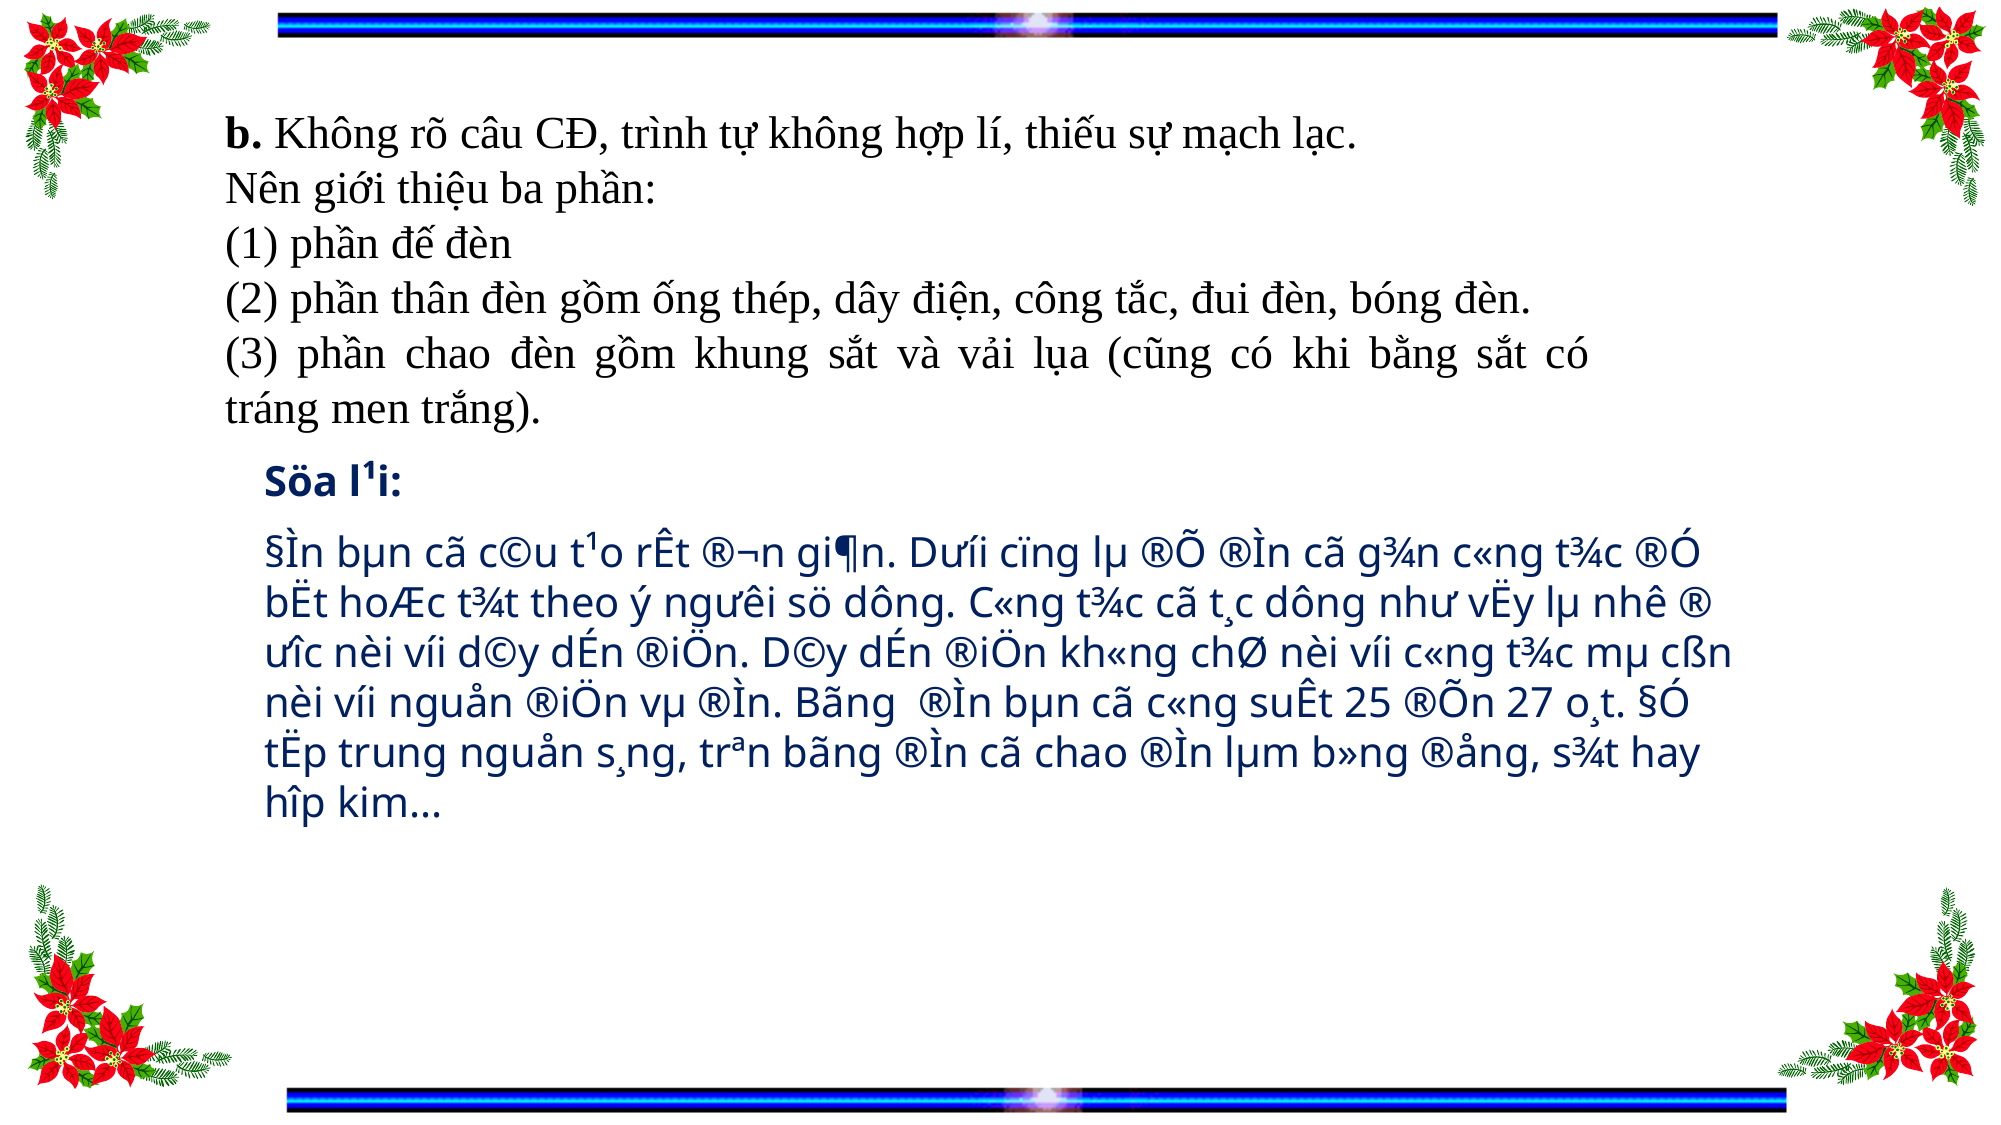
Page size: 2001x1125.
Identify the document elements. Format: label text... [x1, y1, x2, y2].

picture [1786, 6, 1987, 206]
text_box b. Không rõ câu CĐ, trình tự không hợp lí, thiếu sự mạch lạc. Nên giới thiệu ba phần: (1) phần đế đèn (2) phần thân đèn gồm ống thép, dây điện, công tắc, đui đèn, bóng đèn. (3) phần chao đèn gồm khung sắt và vải lụa (cũng có khi bằng sắt có tráng men trắng). [210, 95, 1605, 441]
picture [27, 884, 233, 1089]
picture [23, 12, 211, 200]
text_box Söa l¹i: §Ìn bµn cã c©u t¹o rÊt ®¬n gi¶n. D­ưíi cïng lµ ®Õ ®Ìn cã g¾n c«ng t¾c ®Ó bËt hoÆc t¾t theo ý ng­ưêi sö dông. C«ng t¾c cã t¸c dông nh­ư vËy lµ nhê ®­ưîc nèi víi d©y dÉn ®iÖn. D©y dÉn ®iÖn kh«ng chØ nèi víi c«ng t¾c mµ cßn nèi víi nguån ®iÖn vµ ®Ìn. Bãng ®Ìn bµn cã c«ng suÊt 25 ®Õn 27 o¸t. §Ó tËp trung nguån s¸ng, trªn bãng ®Ìn cã chao ®Ìn lµm b»ng ®ång, s¾t hay hîp kim... [249, 447, 1755, 834]
picture [286, 887, 1978, 1113]
picture [277, 12, 1778, 38]
